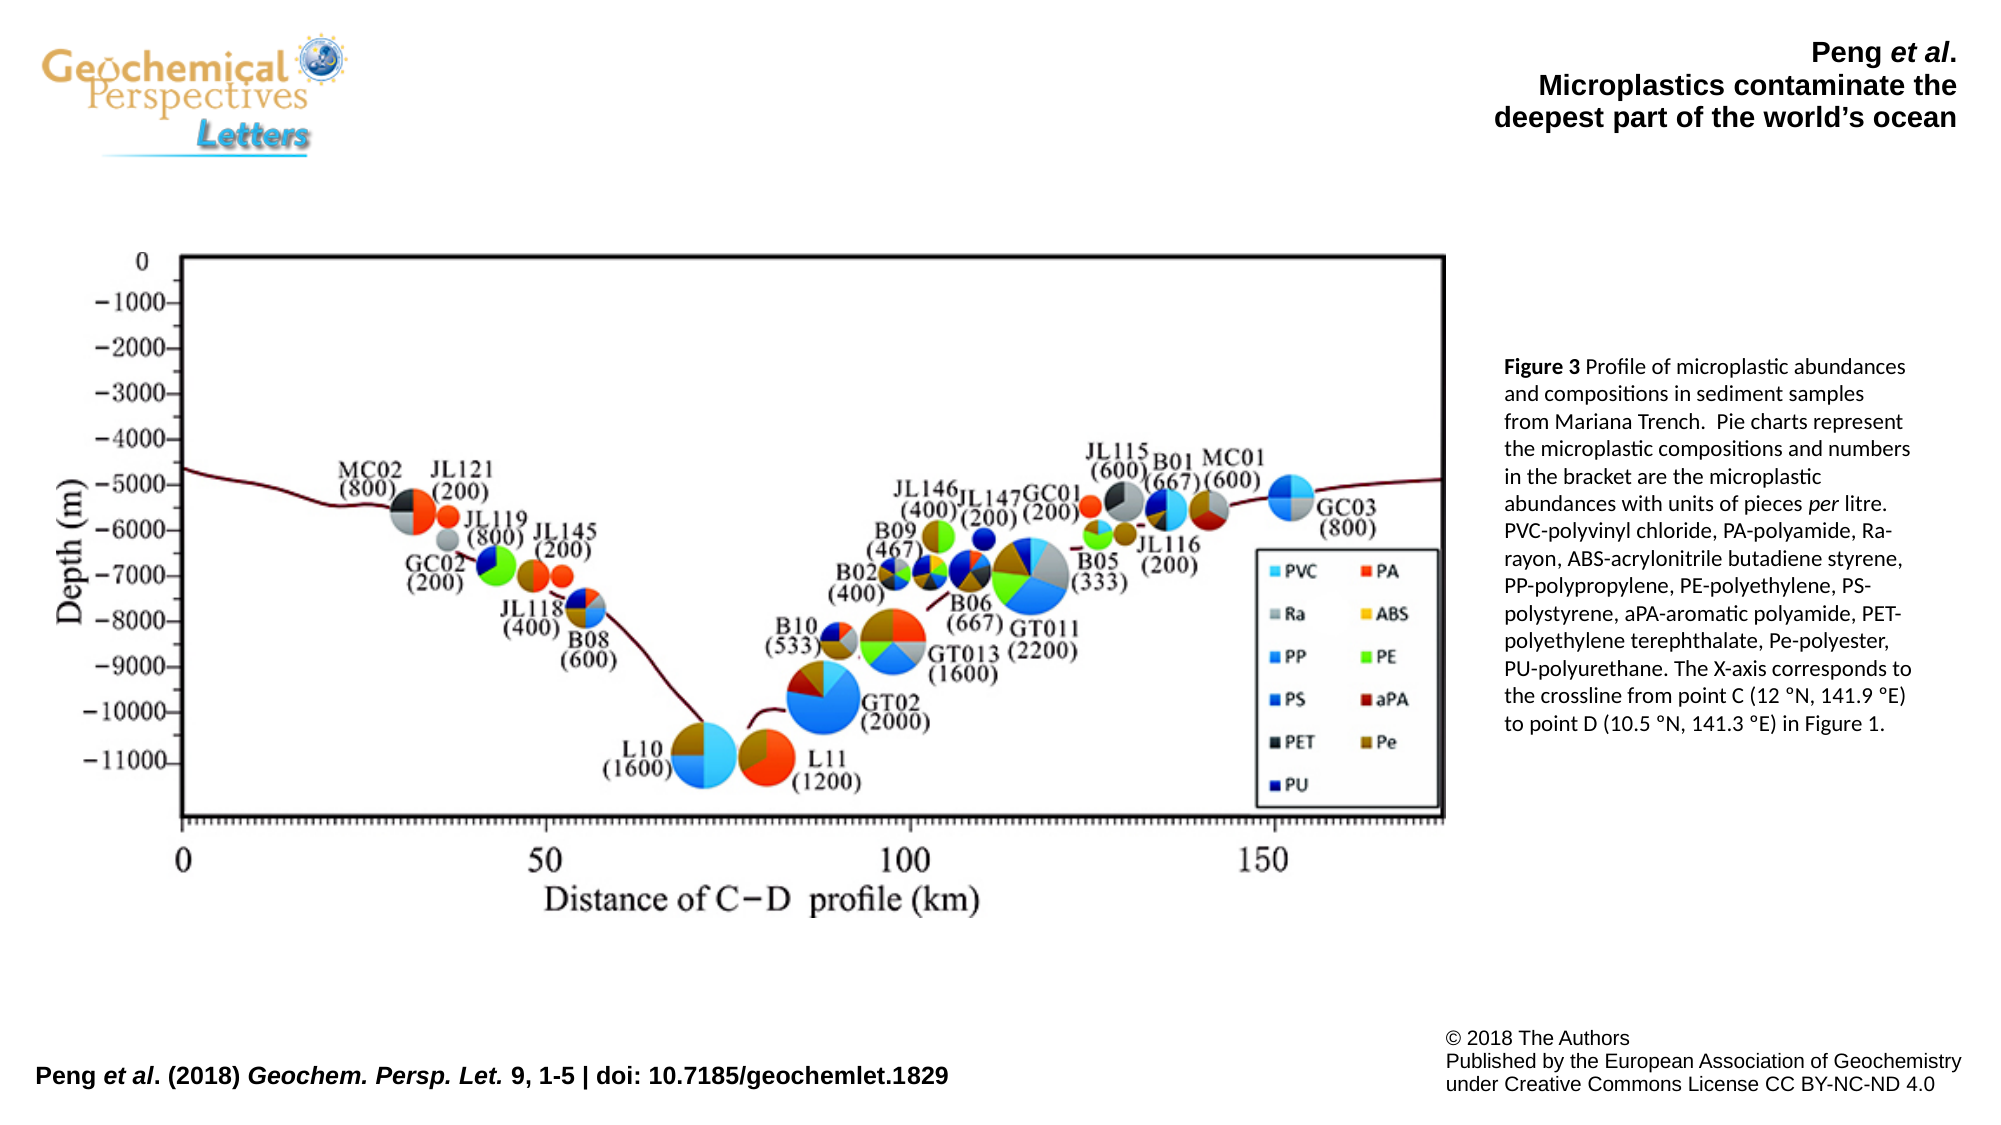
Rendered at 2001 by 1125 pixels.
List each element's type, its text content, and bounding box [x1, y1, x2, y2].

text_box Peng et al. Microplastics contaminate the deepest part of the world’s ocean [1407, 29, 1973, 142]
text_box Peng et al. (2018) Geochem. Persp. Let. 9, 1-5 | doi: 10.7185/geochemlet.1829 [35, 1061, 1235, 1110]
picture [56, 252, 1446, 918]
text_box Figure 3 Profile of microplastic abundances and compositions in sediment samples from Mariana Trench. Pie charts represent the microplastic compositions and numbers in the bracket are the microplastic abundances with units of pieces per litre. PVC-polyvinyl chloride, PA-polyamide, Ra-rayon, ABS-acrylonitrile butadiene styrene, PP-polypropylene, PE-polyethylene, PS-polystyrene, aPA-aromatic polyamide, PET-polyethylene terephthalate, Pe-polyester, PU-polyurethane. The X-axis corresponds to the crossline from point C (12 ºN, 141.9 ºE) to point D (10.5 ºN, 141.3 ºE) in Figure 1. [1489, 343, 1929, 744]
text_box © 2018 The Authors Published by the European Association of Geochemistry under Creative Commons License CC BY-NC-ND 4.0 [1445, 1026, 1973, 1097]
picture [35, 29, 368, 167]
